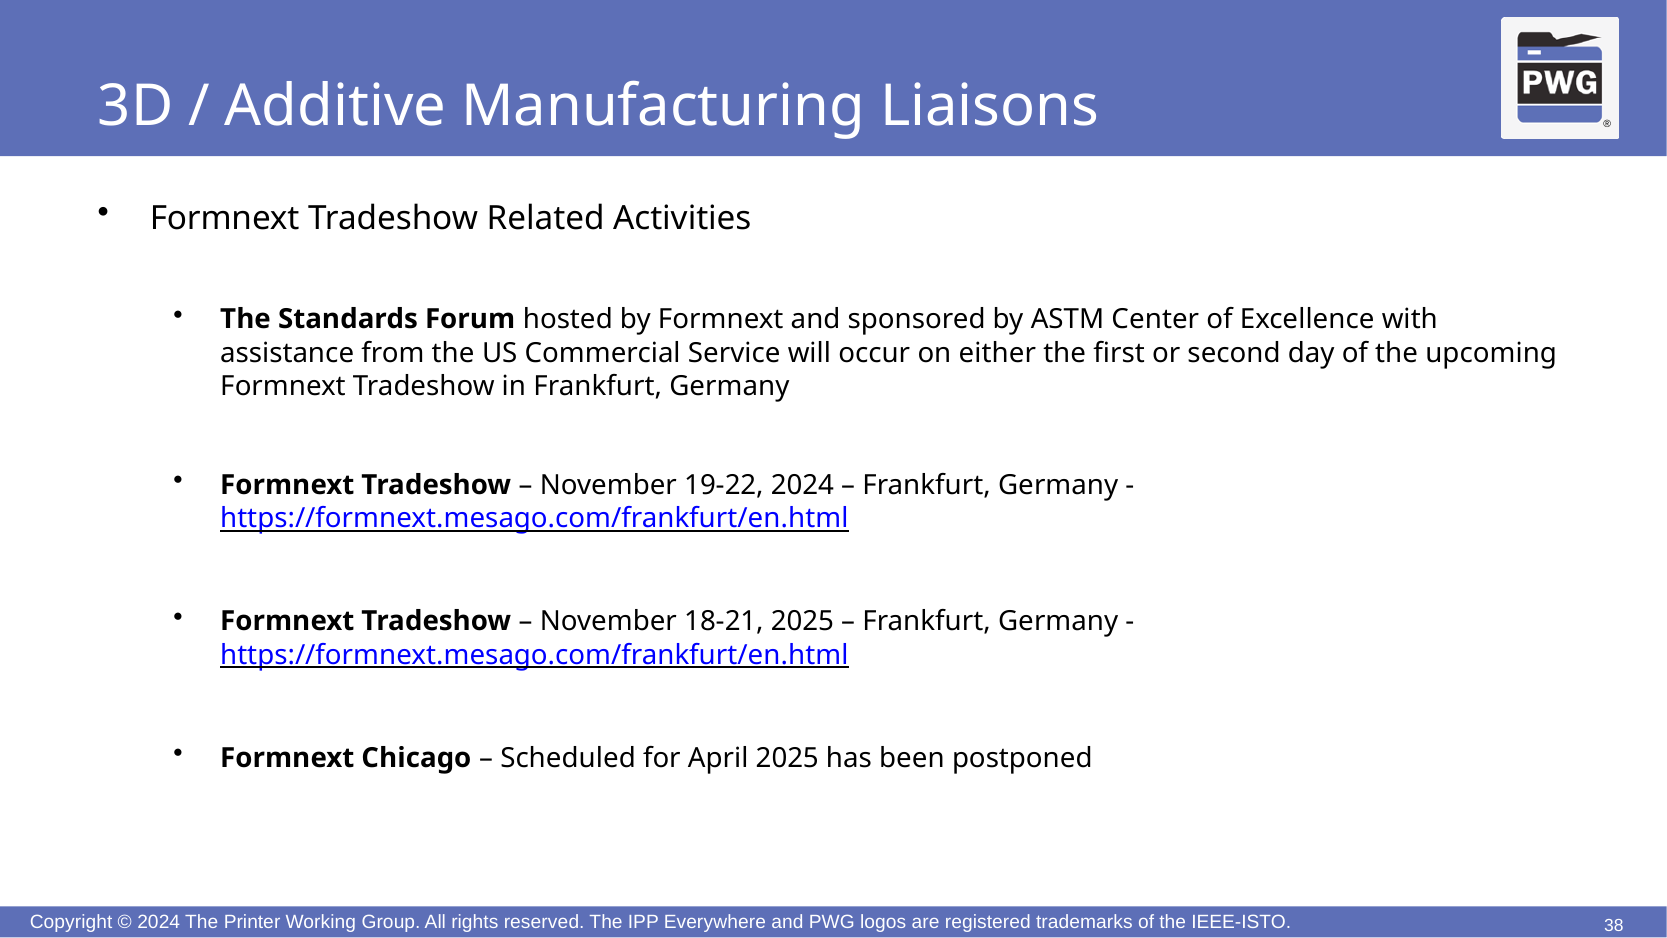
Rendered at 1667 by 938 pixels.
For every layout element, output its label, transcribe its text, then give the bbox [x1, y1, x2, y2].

slide_number 38 [1561, 906, 1667, 938]
title 3D / Additive Manufacturing Liaisons [82, 5, 1464, 146]
picture [1501, 17, 1619, 139]
list Formnext Tradeshow Related Activities The Standards Forum hosted by Formnext and sponsored by ASTM Center of Excellence with assistance from the US Commercial Service will occur on either the first or second day of the upcoming Formnext Tradeshow in Frankfurt, Germany Formnext Tradeshow – November 19-22, 2024 – Frankfurt, Germany - https://formnext.mesago.com/frankfurt/en.html Formnext Tradeshow – November 18-21, 2025 – Frankfurt, Germany - https://formnext.mesago.com/frankfurt/en.html Formnext Chicago – Scheduled for April 2025 has been postponed [82, 186, 1584, 890]
